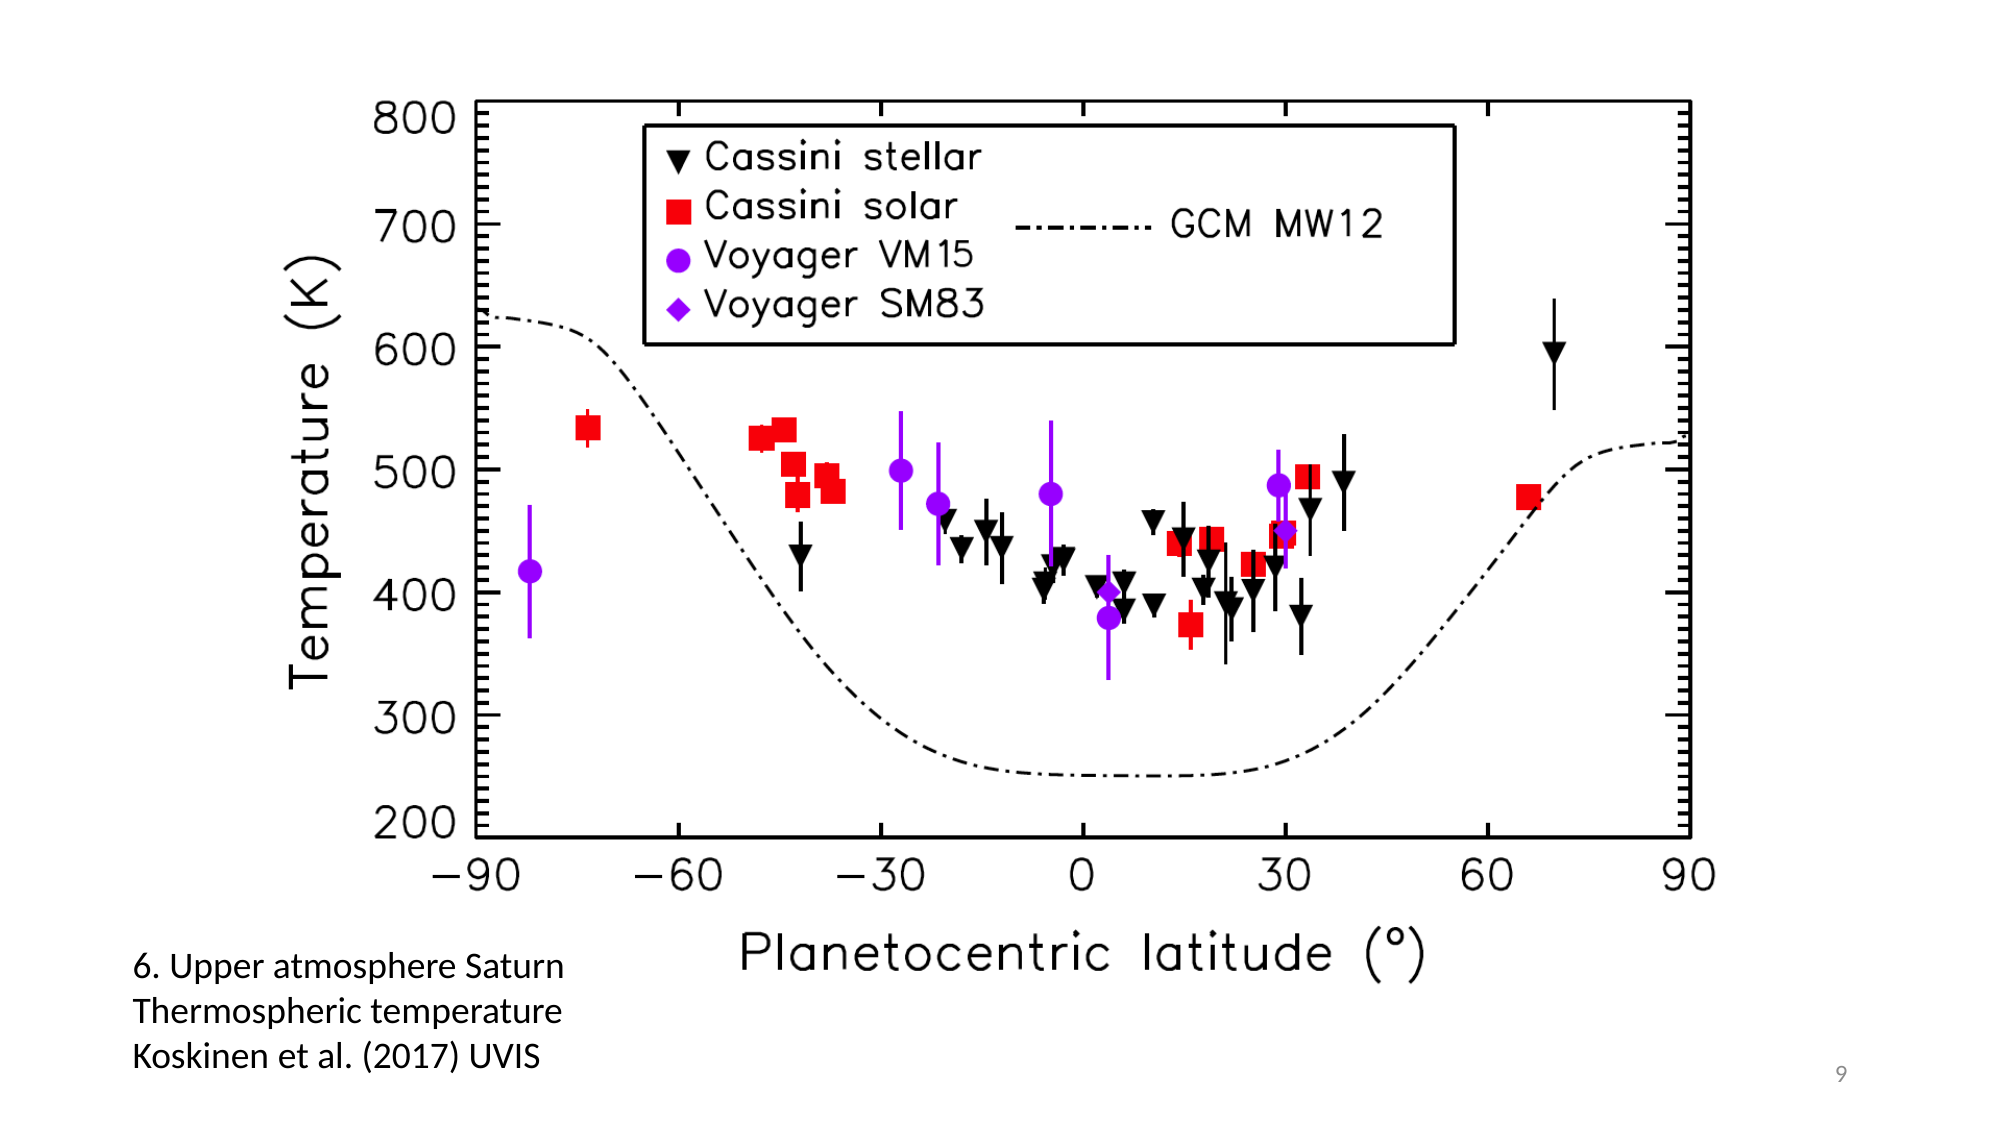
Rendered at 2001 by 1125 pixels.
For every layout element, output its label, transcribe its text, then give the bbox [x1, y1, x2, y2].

slide_number 8 [1412, 1042, 1863, 1103]
picture [220, 37, 1780, 1024]
text_box 6. Upper atmosphere Saturn Thermospheric temperature Koskinen et al. (2017) UVIS [117, 933, 581, 1084]
